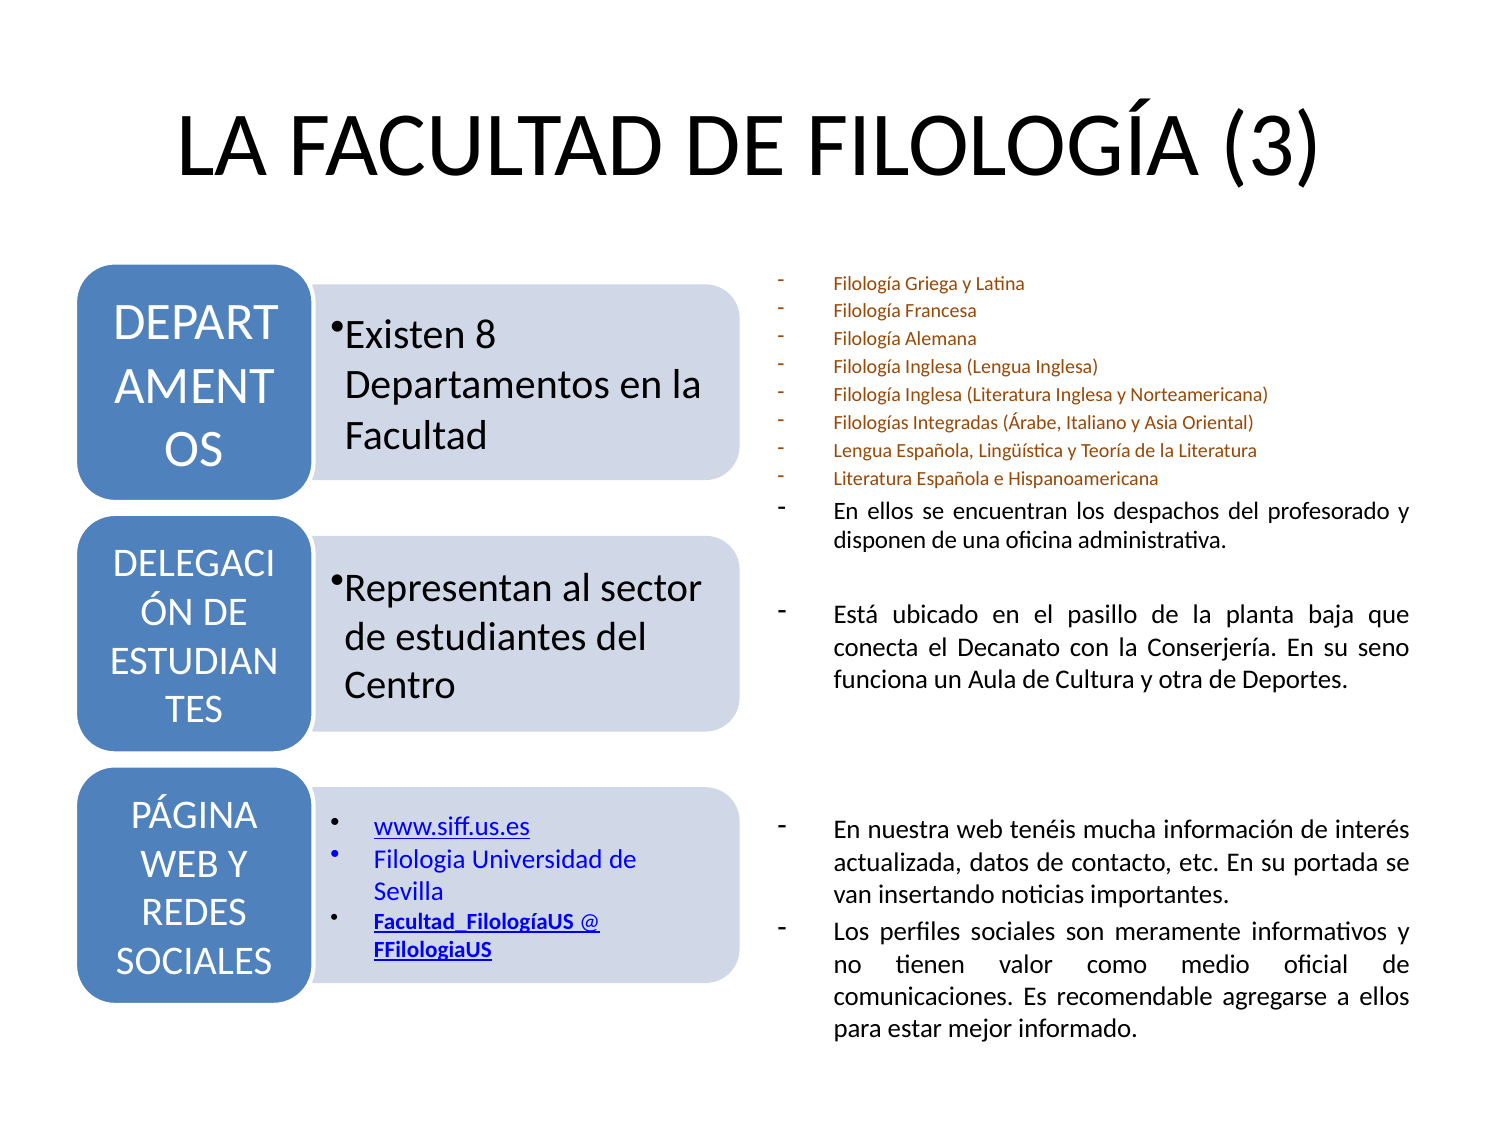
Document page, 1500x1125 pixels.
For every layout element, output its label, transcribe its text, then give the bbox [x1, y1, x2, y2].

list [74, 262, 738, 1006]
title LA FACULTAD DE FILOLOGÍA (3) [75, 45, 1425, 233]
list Filología Griega y Latina Filología Francesa Filología Alemana Filología Inglesa (Lengua Inglesa) Filología Inglesa (Literatura Inglesa y Norteamericana) Filologías Integradas (Árabe, Italiano y Asia Oriental) Lengua Española, Lingüística y Teoría de la Literatura Literatura Española e Hispanoamericana En ellos se encuentran los despachos del profesorado y disponen de una oficina administrativa. Está ubicado en el pasillo de la planta baja que conecta el Decanato con la Conserjería. En su seno funciona un Aula de Cultura y otra de Deportes. En nuestra web tenéis mucha información de interés actualizada, datos de contacto, etc. En su portada se van insertando noticias importantes. Los perfiles sociales son meramente informativos y no tienen valor como medio oficial de comunicaciones. Es recomendable agregarse a ellos para estar mejor informado. [762, 262, 1425, 1059]
